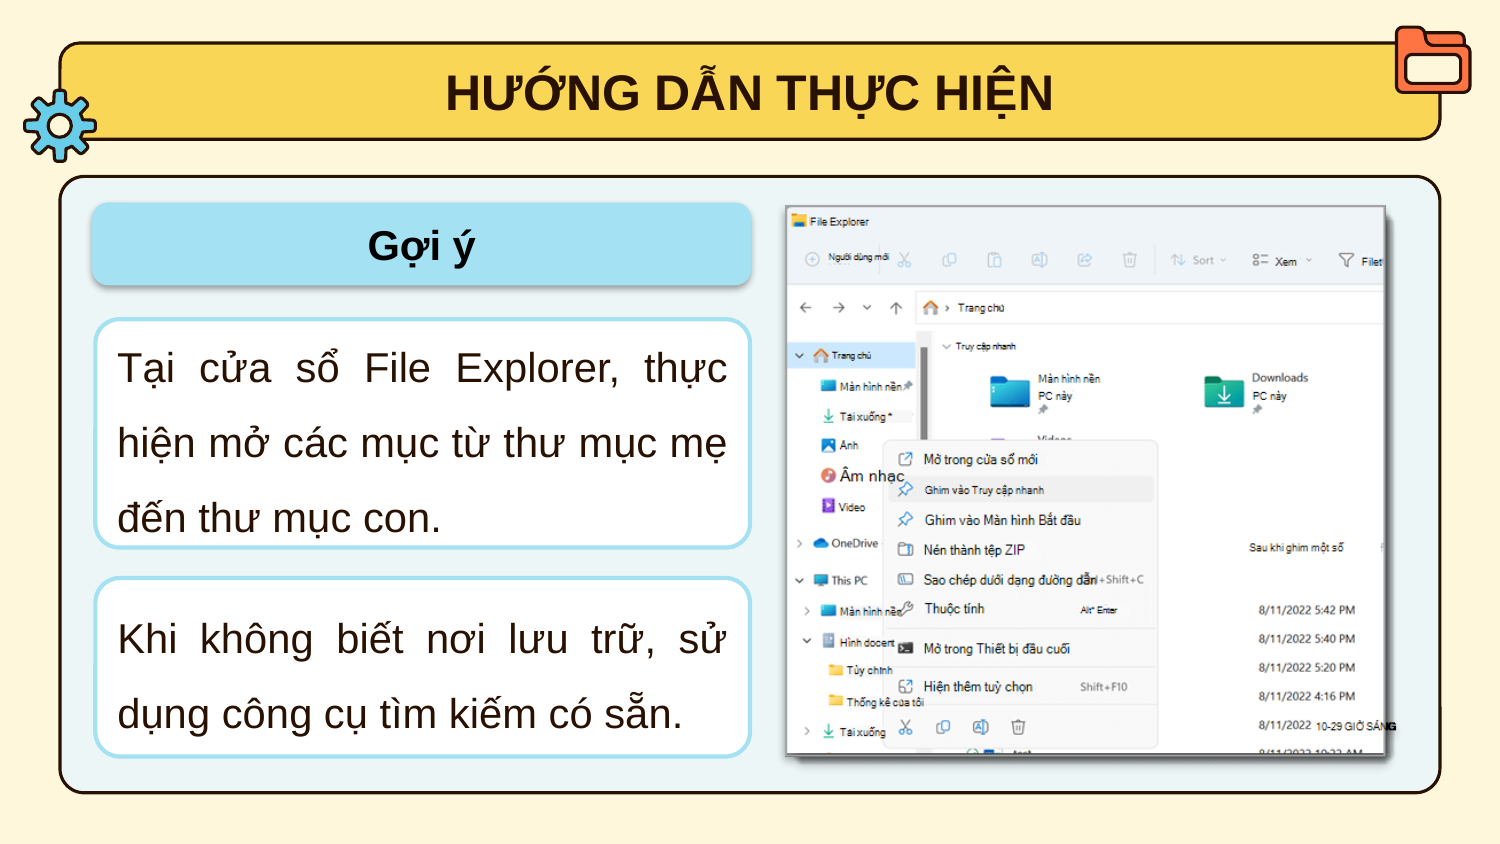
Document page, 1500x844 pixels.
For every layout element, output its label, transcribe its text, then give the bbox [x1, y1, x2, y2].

title HƯỚNG DẪN THỰC HIỆN [118, 42, 1382, 140]
text_box Tại cửa sổ File Explorer, thực hiện mở các mục từ thư mục mẹ đến thư mục con. [93, 317, 753, 550]
picture [785, 205, 1404, 775]
text_box [1382, 43, 1440, 140]
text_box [1396, 26, 1471, 93]
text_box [24, 90, 96, 162]
text_box Khi không biết nơi lưu trữ, sử dụng công cụ tìm kiếm có sẵn. [93, 575, 753, 759]
text_box [59, 42, 118, 140]
text_box Gợi ý [92, 202, 752, 286]
text_box [59, 176, 1440, 793]
